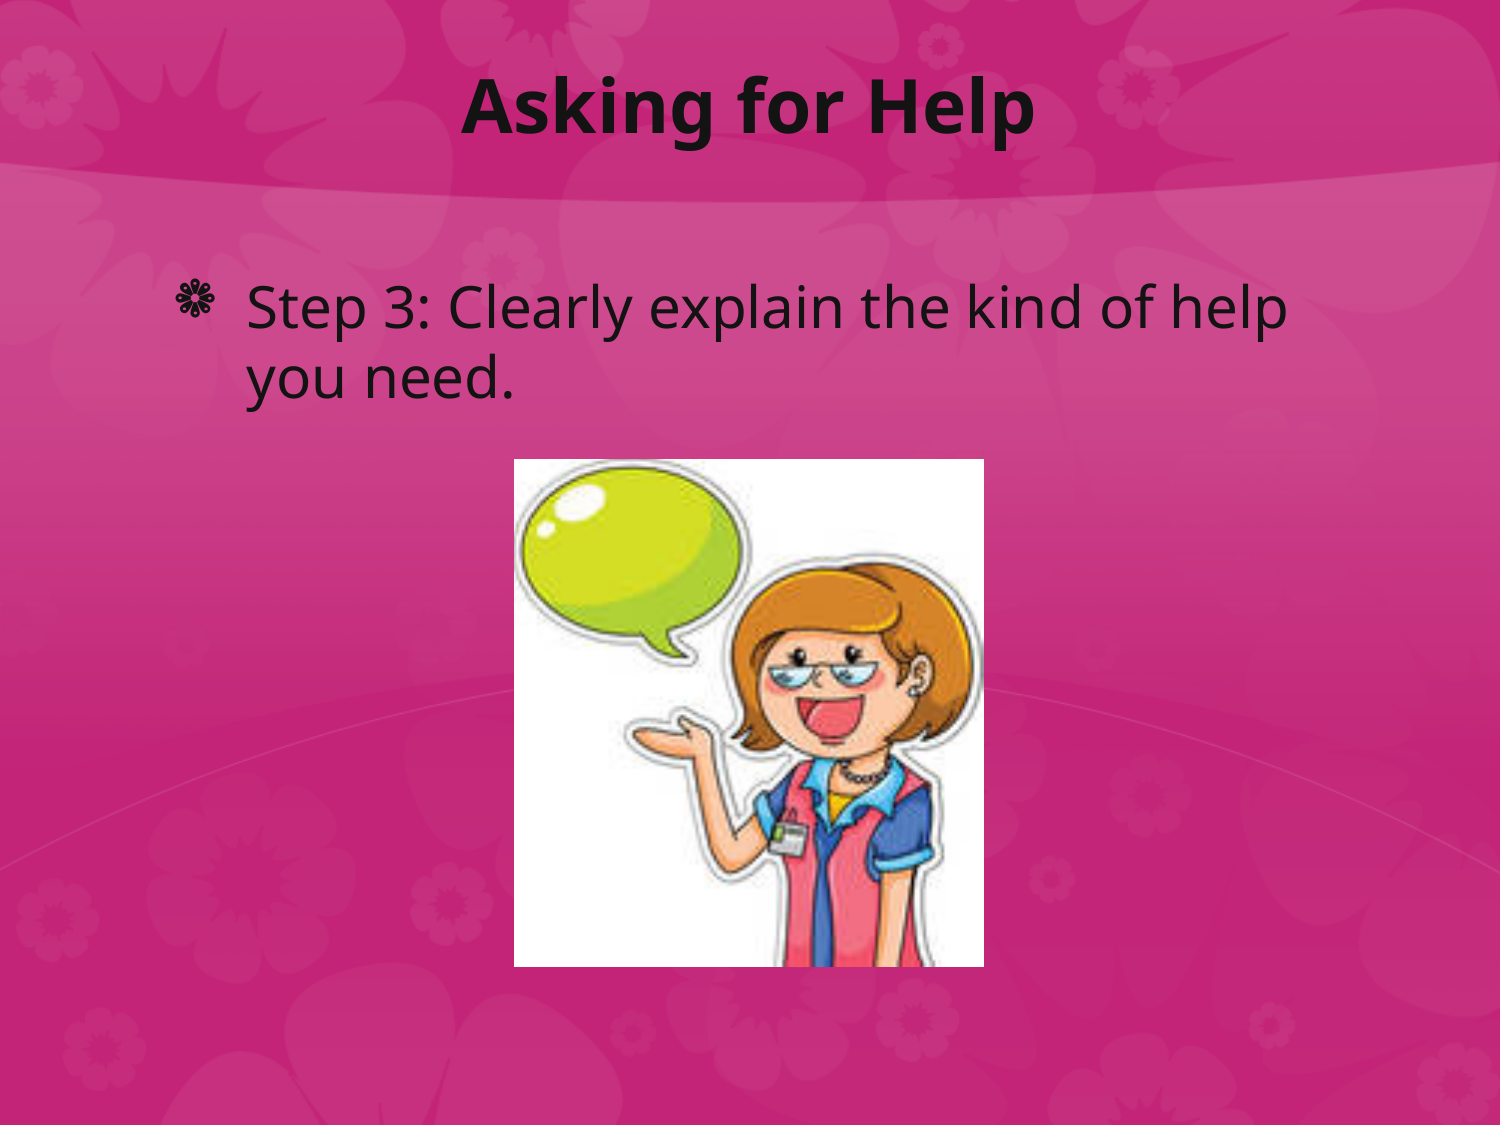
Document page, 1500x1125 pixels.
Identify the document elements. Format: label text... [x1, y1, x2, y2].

list Step 3: Clearly explain the kind of help you need. [156, 262, 1344, 967]
title Asking for Help [127, 14, 1372, 203]
picture [0, 0, 1500, 1125]
